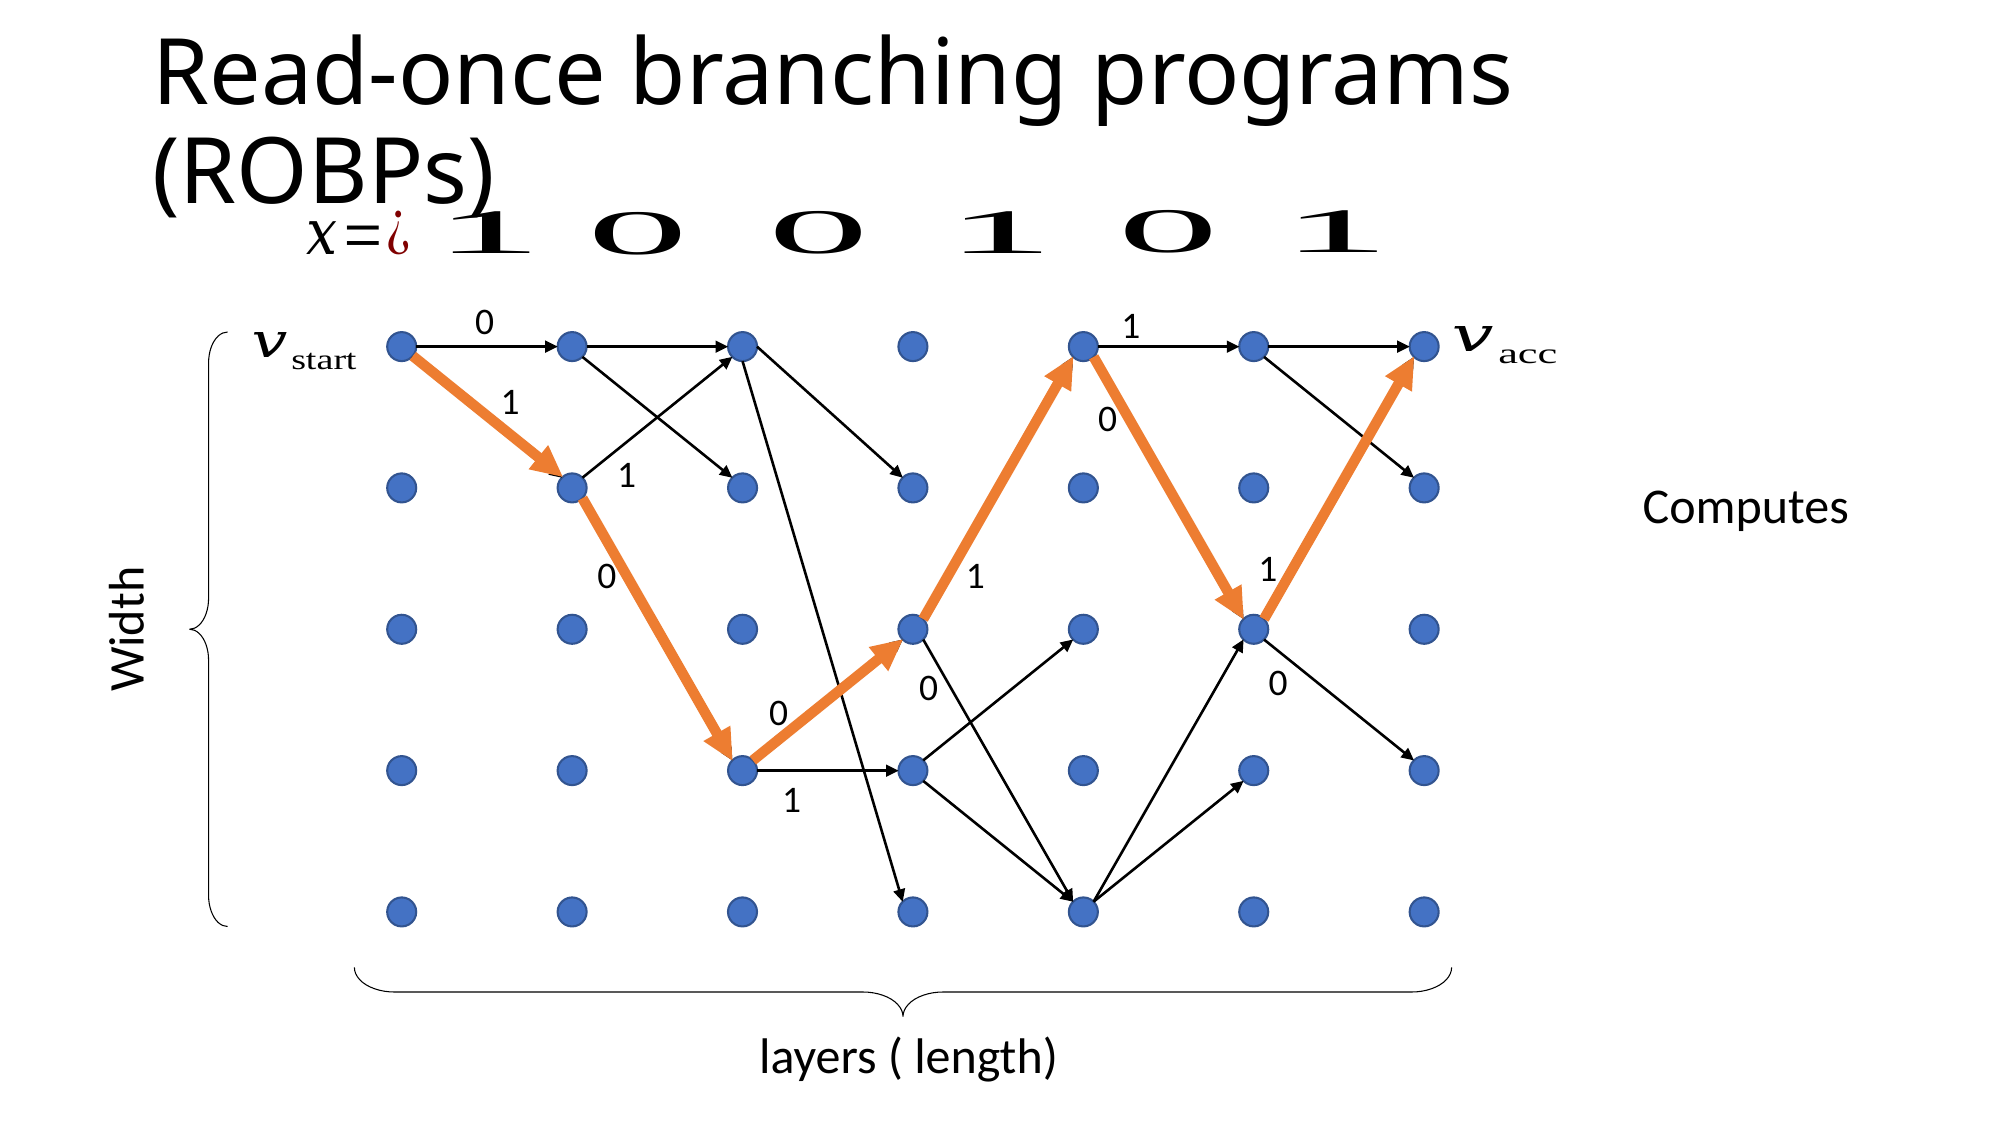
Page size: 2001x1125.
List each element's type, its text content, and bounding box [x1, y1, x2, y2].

text_box [726, 902, 759, 928]
text_box [386, 472, 412, 504]
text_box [354, 967, 1452, 1093]
text_box [386, 331, 412, 363]
text_box [1238, 902, 1270, 928]
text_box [412, 355, 563, 477]
text_box [1414, 331, 1440, 363]
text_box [86, 331, 228, 927]
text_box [582, 498, 733, 761]
text_box [1414, 472, 1440, 504]
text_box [412, 289, 1414, 902]
text_box [1414, 755, 1440, 787]
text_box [1264, 356, 1414, 619]
text_box [1067, 902, 1099, 928]
text_box [1408, 896, 1440, 928]
text_box [897, 902, 929, 928]
title Read-once branching programs (ROBPs) [137, 15, 1863, 234]
text_box [1414, 613, 1440, 645]
text_box [556, 902, 588, 928]
text_box [386, 755, 412, 787]
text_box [1093, 356, 1244, 619]
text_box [752, 639, 903, 761]
text_box [386, 613, 412, 645]
text_box [386, 896, 418, 928]
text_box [923, 356, 1074, 619]
